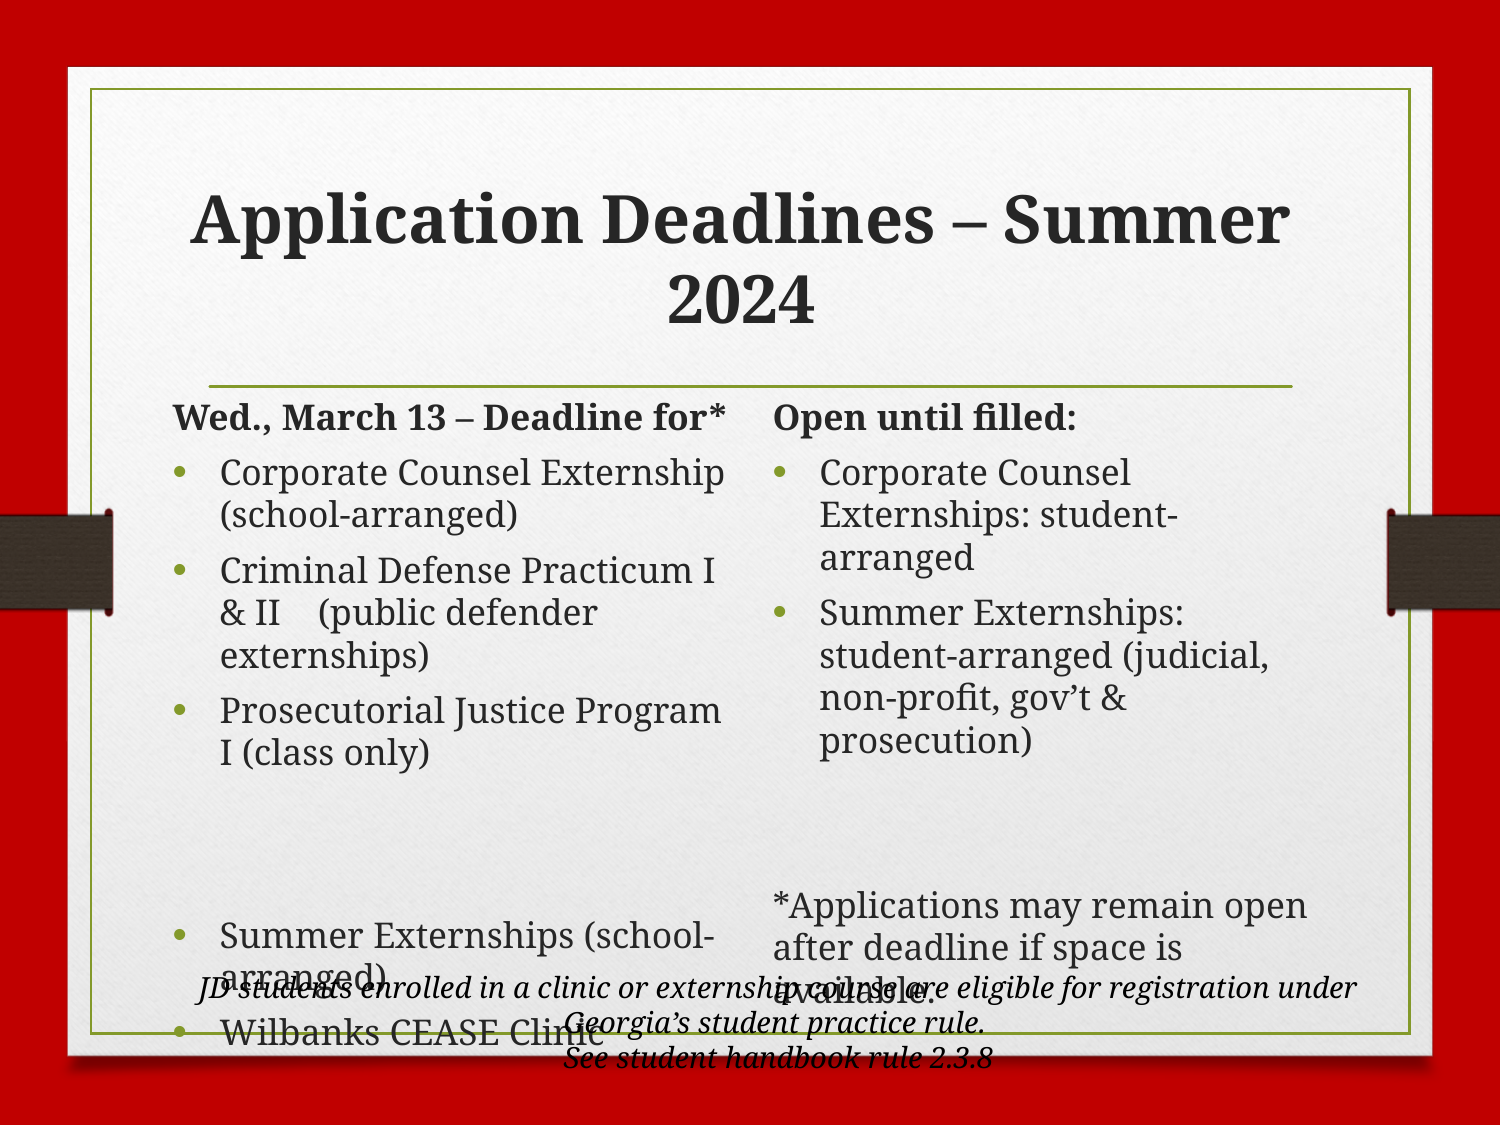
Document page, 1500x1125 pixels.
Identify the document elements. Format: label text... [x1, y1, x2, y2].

list Wed., March 13 – Deadline for* Corporate Counsel Externship (school-arranged) Criminal Defense Practicum I & II (public defender externships) Prosecutorial Justice Program I (class only) Summer Externships (school-arranged) Wilbanks CEASE Clinic Open until filled: Corporate Counsel Externships: student-arranged Summer Externships: student-arranged (judicial, non-profit, gov’t & prosecution) *Applications may remain open after deadline if space is available. [157, 387, 1343, 962]
picture [0, 0, 1500, 1125]
title Application Deadlines – Summer 2024 [174, 150, 1309, 365]
text_box JD students enrolled in a clinic or externship course are eligible for registration under Georgia’s student practice rule. See student handbook rule 2.3.8 [157, 962, 1400, 1083]
